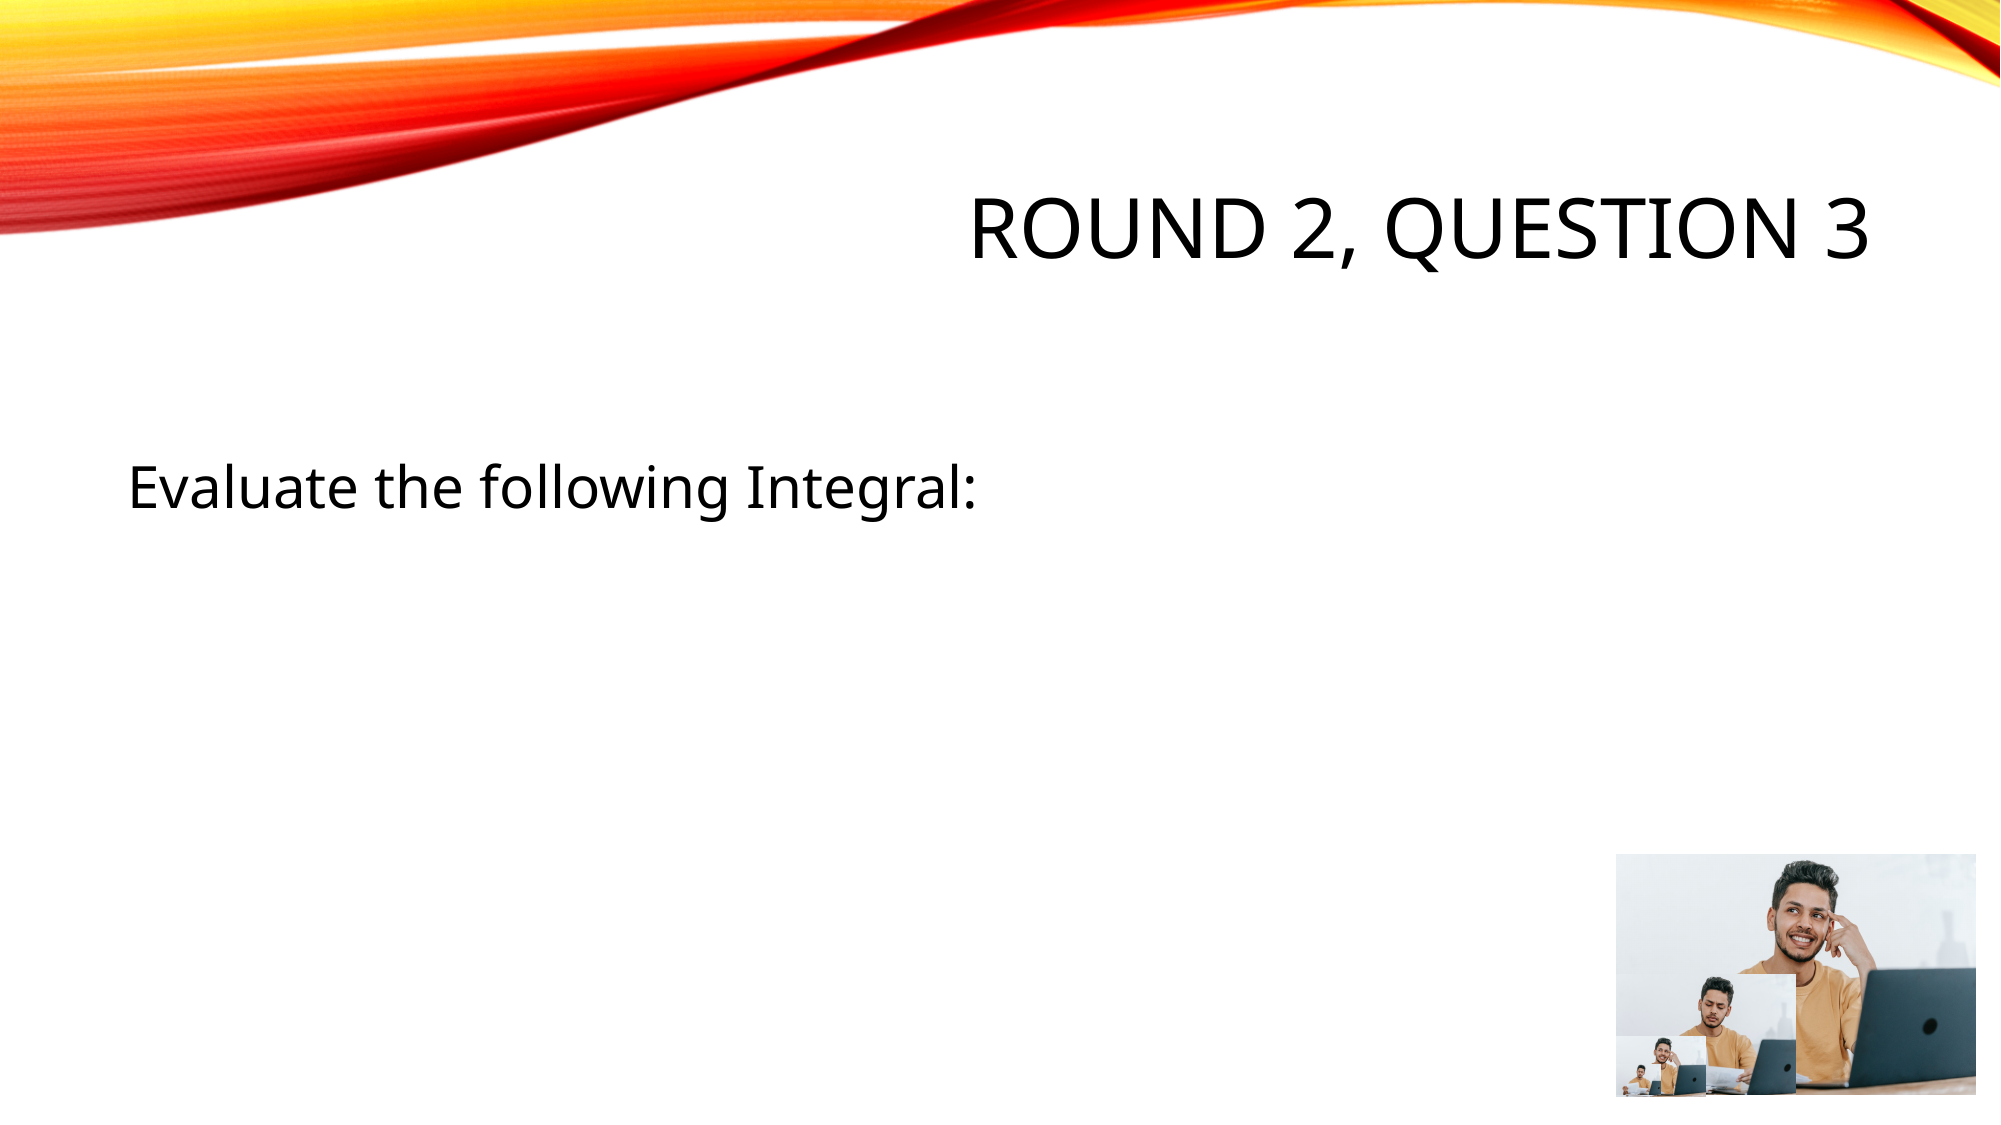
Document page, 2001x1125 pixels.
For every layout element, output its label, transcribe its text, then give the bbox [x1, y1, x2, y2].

title Round 2, Question 3 [474, 125, 1888, 338]
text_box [1615, 854, 1977, 1097]
picture [0, 0, 2000, 237]
